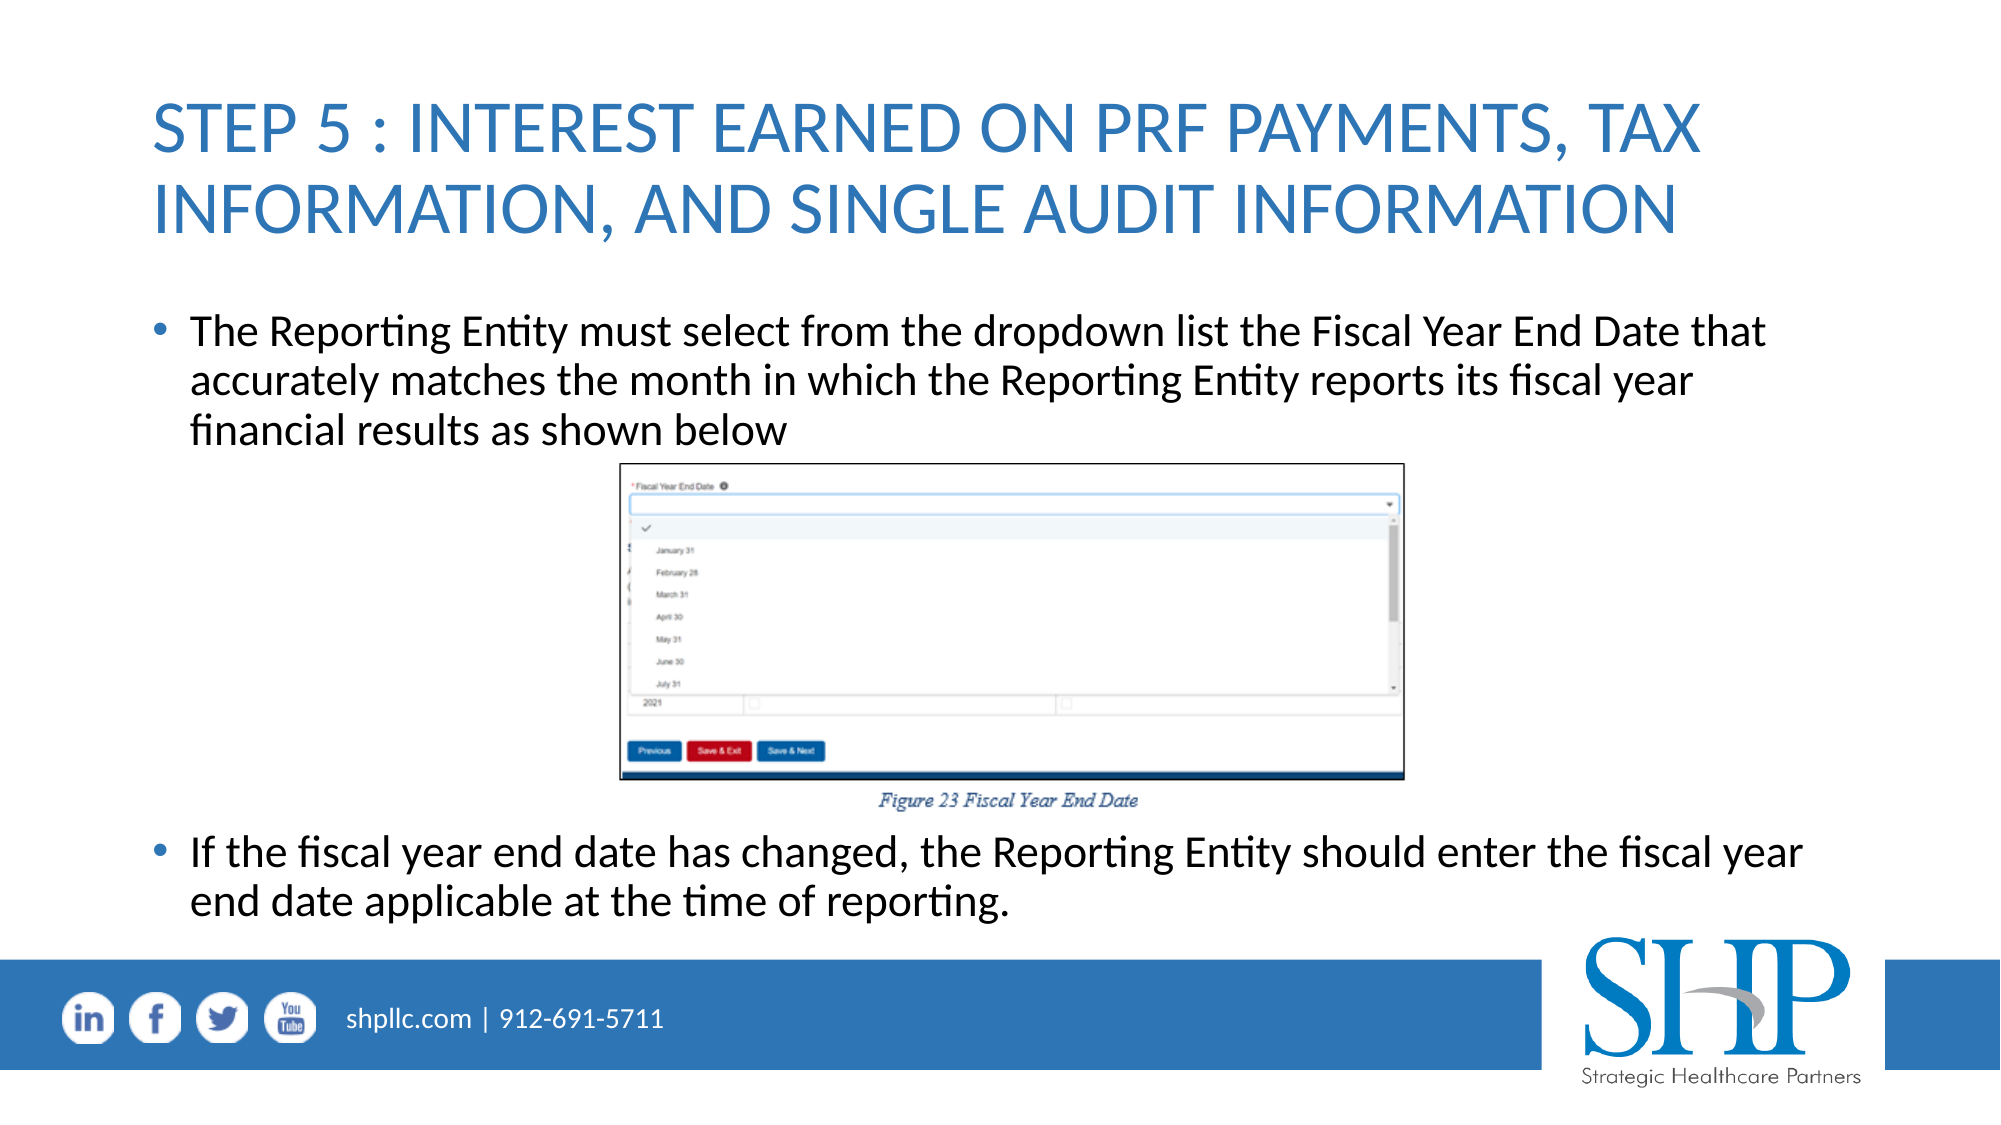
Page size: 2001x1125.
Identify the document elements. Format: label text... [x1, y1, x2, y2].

picture [1572, 936, 1865, 1093]
picture [618, 463, 1416, 815]
title STEP 5 : INTEREST EARNED ON PRF PAYMENTS, TAX INFORMATION, AND SINGLE AUDIT INFORMATION [137, 59, 1863, 278]
list The Reporting Entity must select from the dropdown list the Fiscal Year End Date that accurately matches the month in which the Reporting Entity reports its fiscal year financial results as shown below If the fiscal year end date has changed, the Reporting Entity should enter the fiscal year end date applicable at the time of reporting. [137, 299, 1863, 1014]
